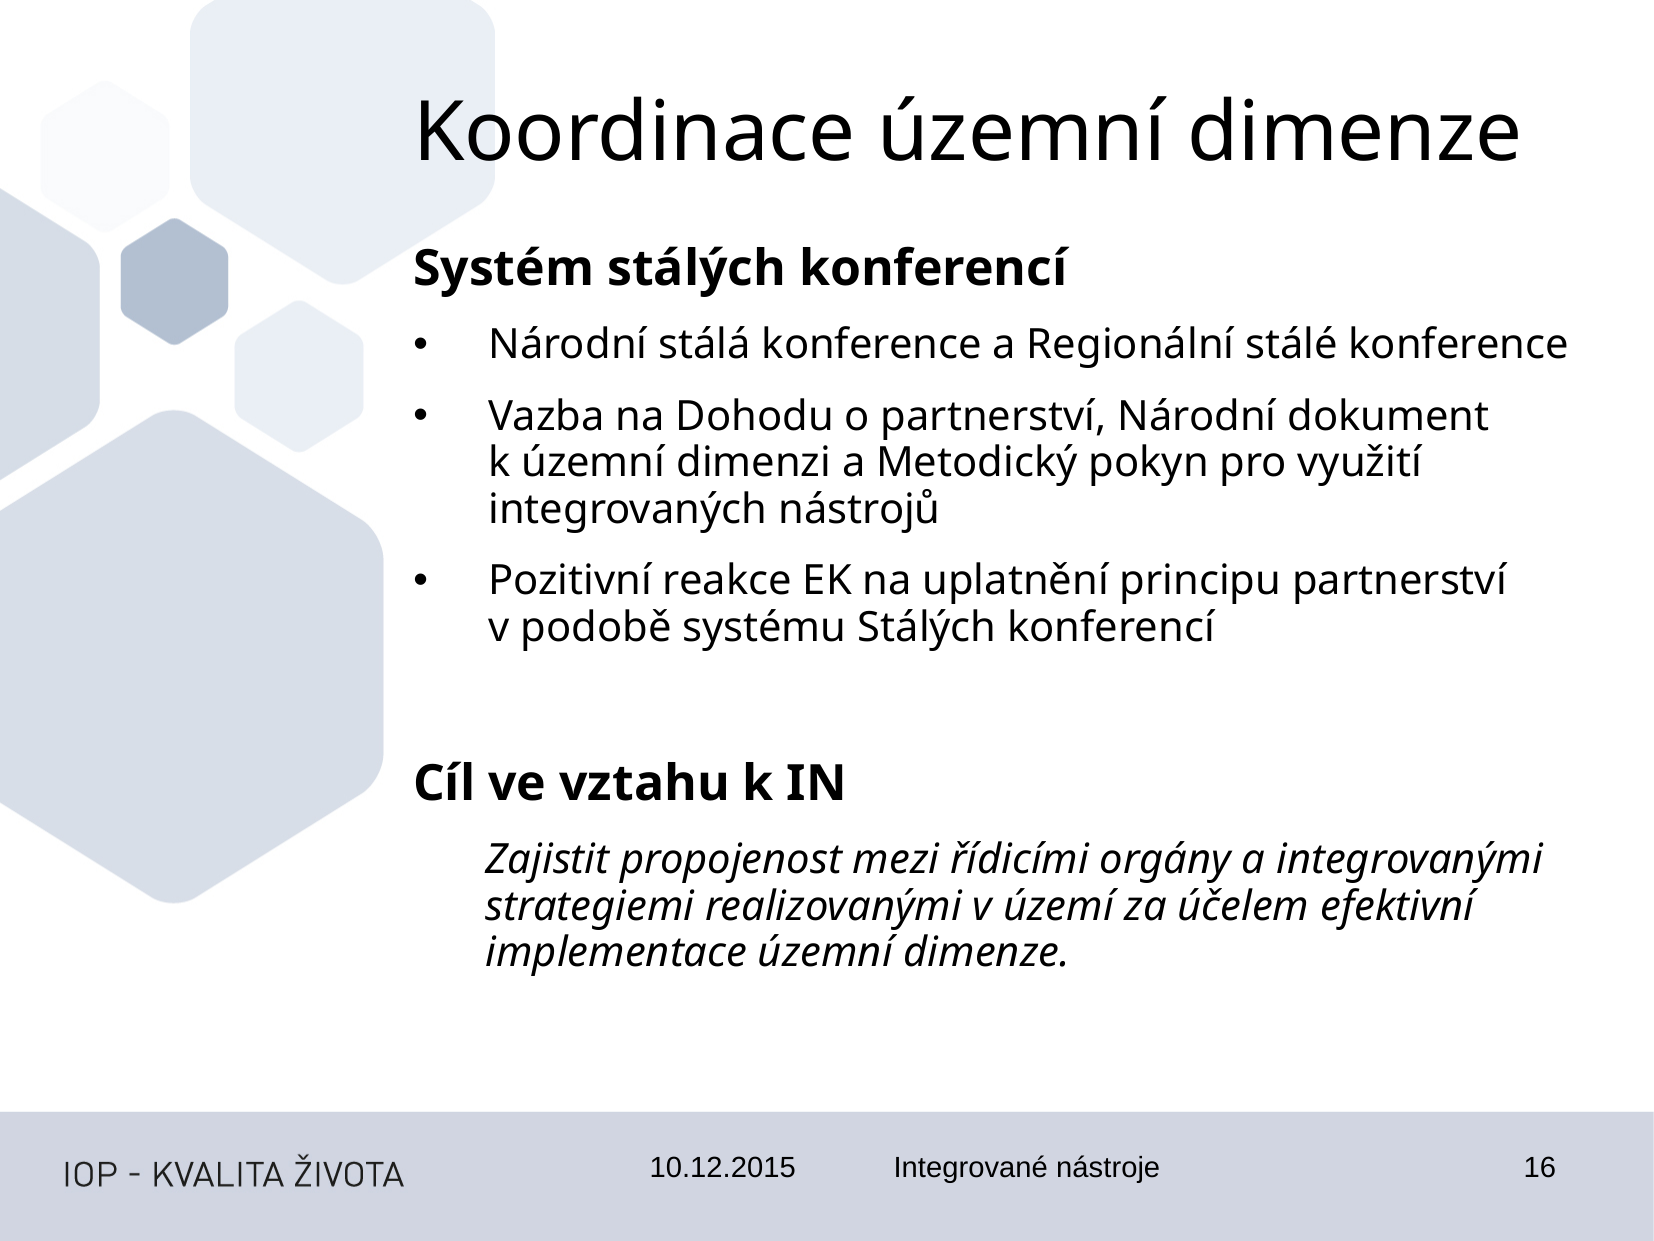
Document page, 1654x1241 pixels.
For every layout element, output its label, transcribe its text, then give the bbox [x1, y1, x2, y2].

slide_number 16 [1523, 1151, 1647, 1236]
title Koordinace územní dimenze [413, 39, 1623, 226]
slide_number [649, 1151, 893, 1236]
list Systém stálých konferencí Národní stálá konference a Regionální stálé konference Vazba na Dohodu o partnerství, Národní dokument k územní dimenzi a Metodický pokyn pro využití integrovaných nástrojů Pozitivní reakce EK na uplatnění principu partnerství v podobě systému Stálých konferencí Cíl ve vztahu k IN Zajistit propojenost mezi řídicími orgány a integrovanými strategiemi realizovanými v území za účelem efektivní implementace územní dimenze. [413, 236, 1576, 1092]
picture [0, 0, 1654, 1241]
footer Integrované nástroje [893, 1151, 1417, 1236]
